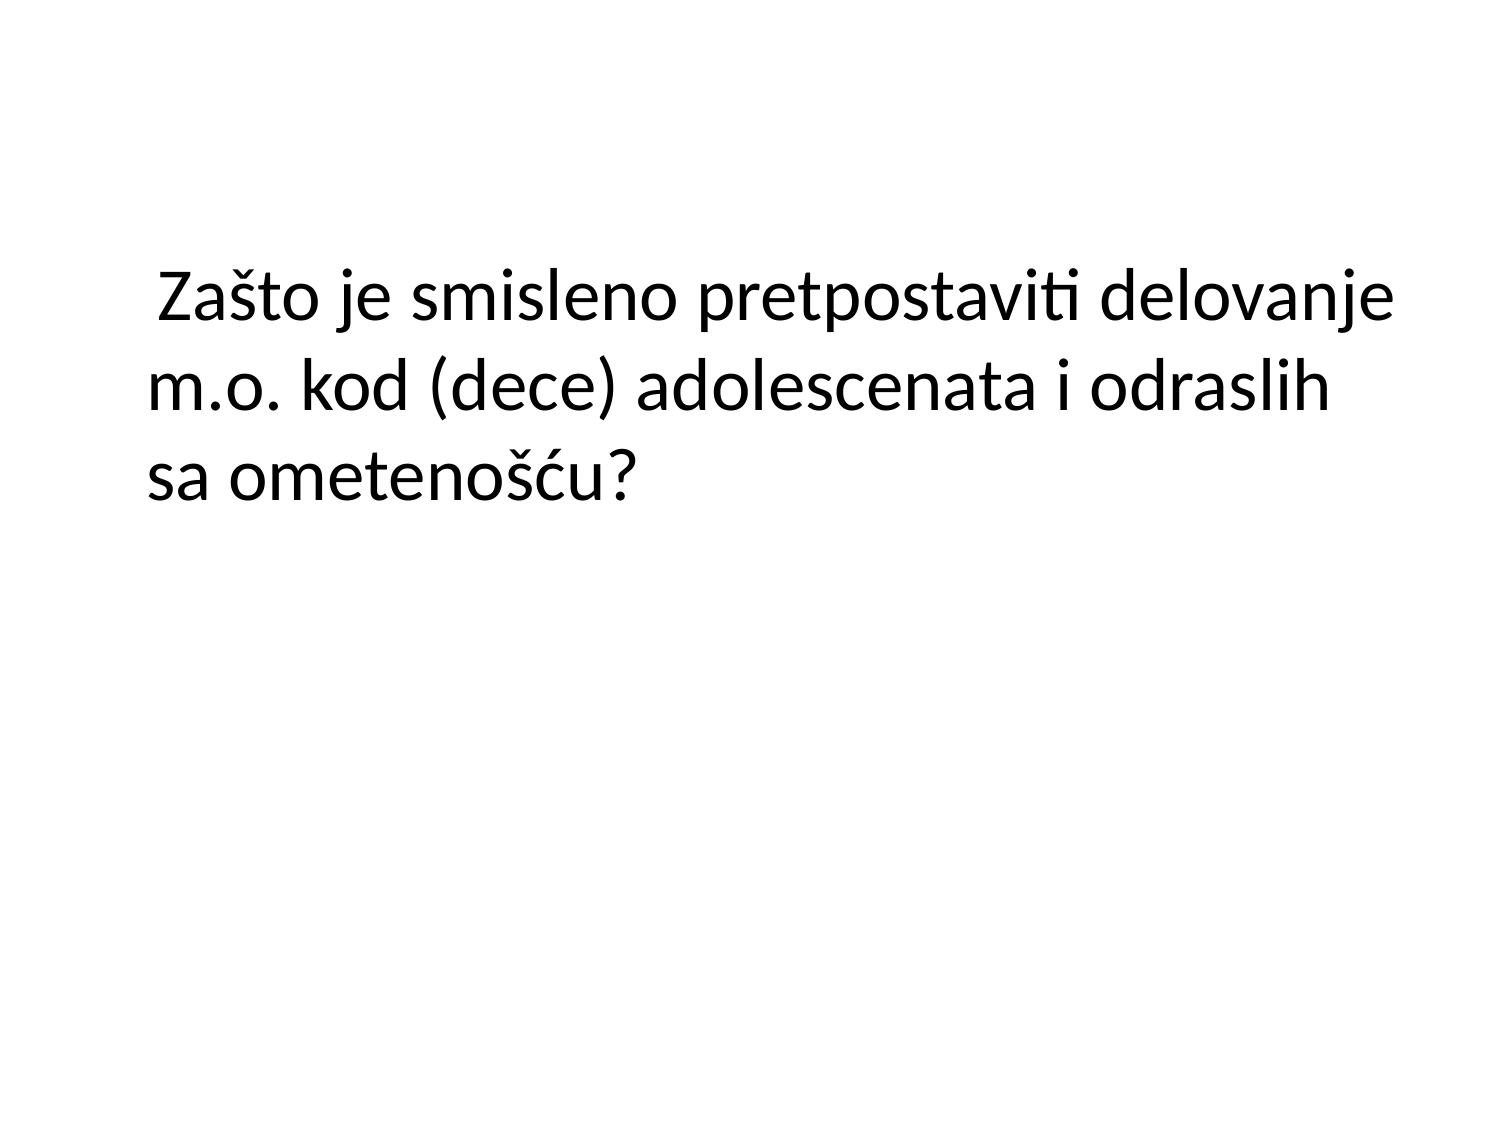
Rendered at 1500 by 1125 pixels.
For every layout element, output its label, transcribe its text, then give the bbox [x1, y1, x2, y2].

list Zašto je smisleno pretpostaviti delovanje m.o. kod (dece) adolescenata i odraslih sa ometenošću? [75, 237, 1425, 1005]
